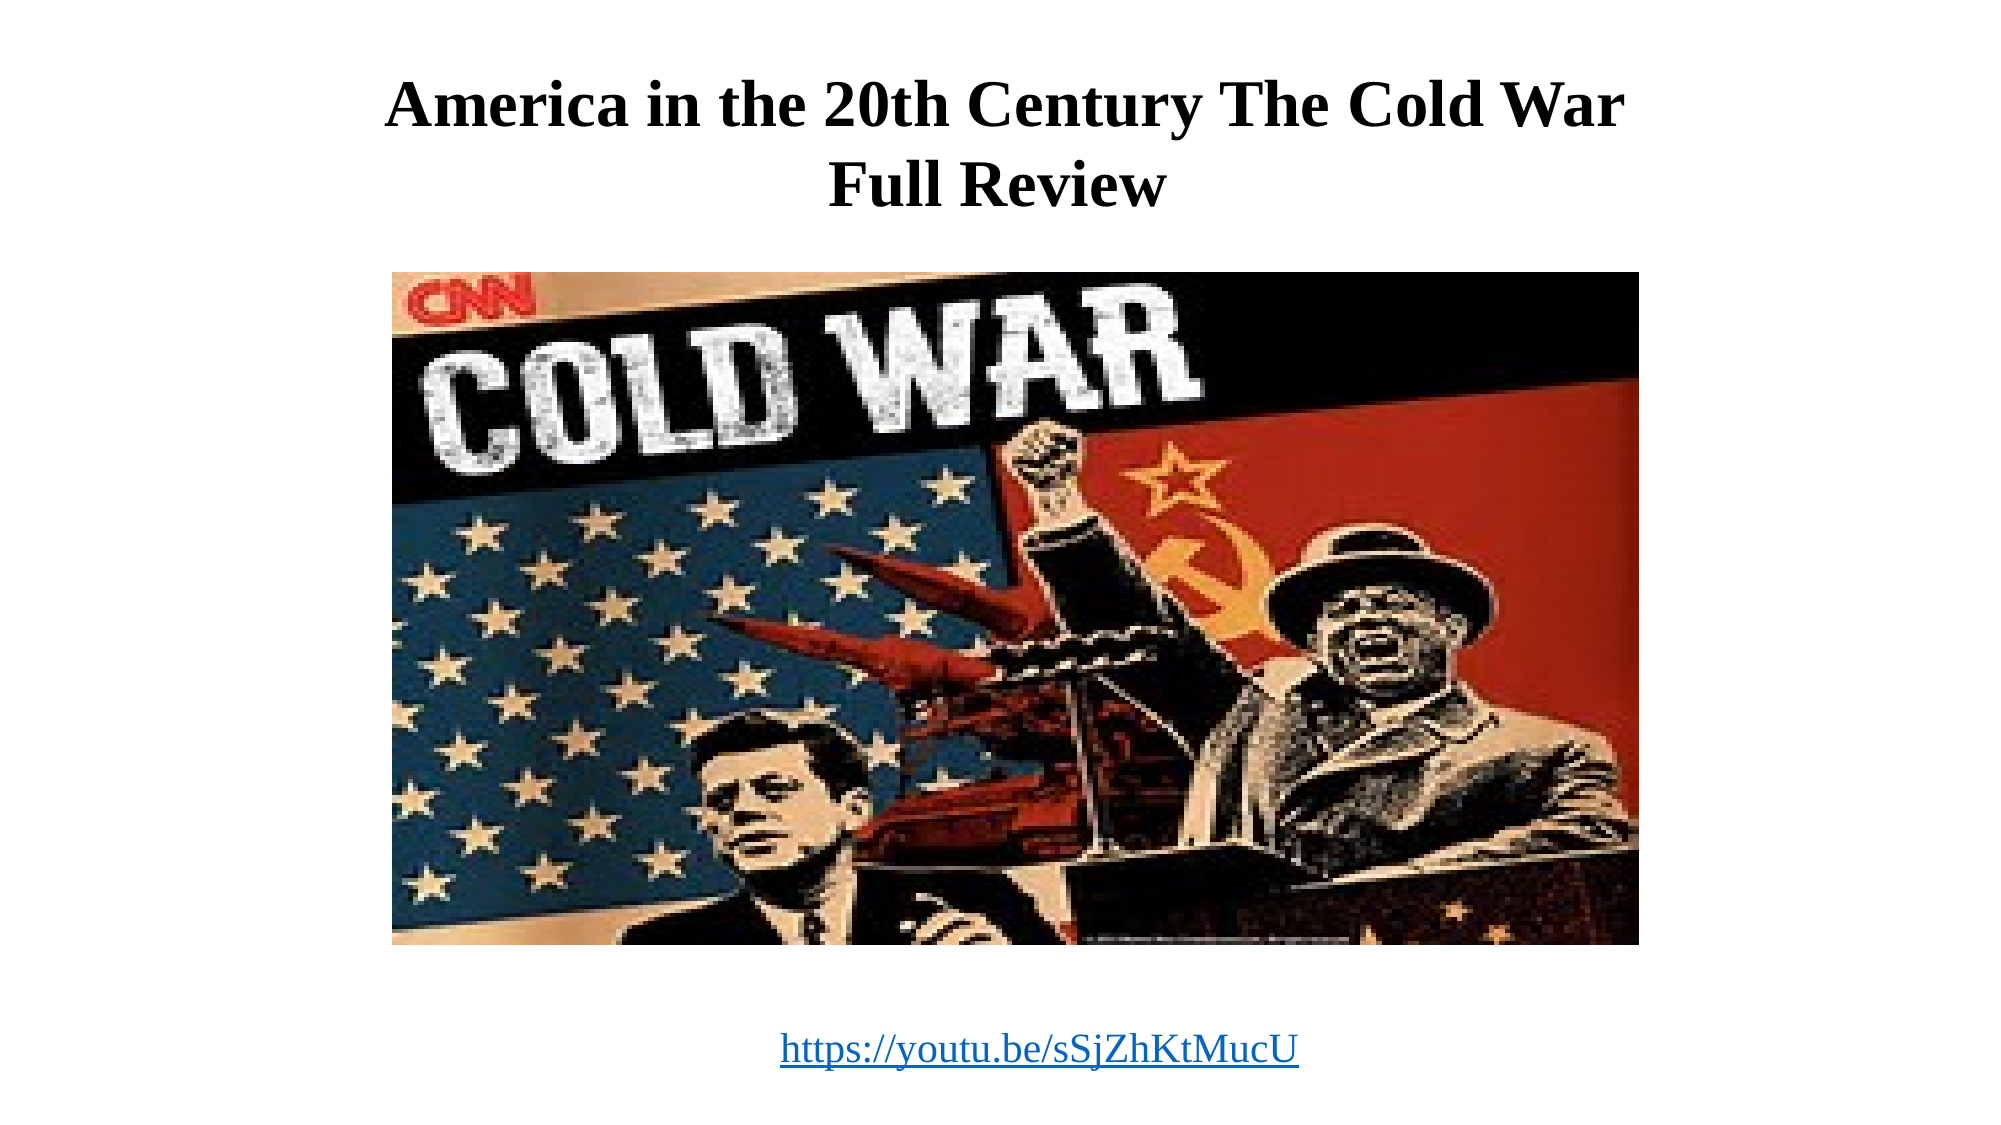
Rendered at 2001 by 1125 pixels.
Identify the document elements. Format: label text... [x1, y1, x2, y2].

picture [392, 272, 1639, 945]
text_box America in the 20th Century The Cold War Full Review [301, 52, 1712, 228]
text_box https://youtu.be/sSjZhKtMucU [765, 1013, 1315, 1079]
